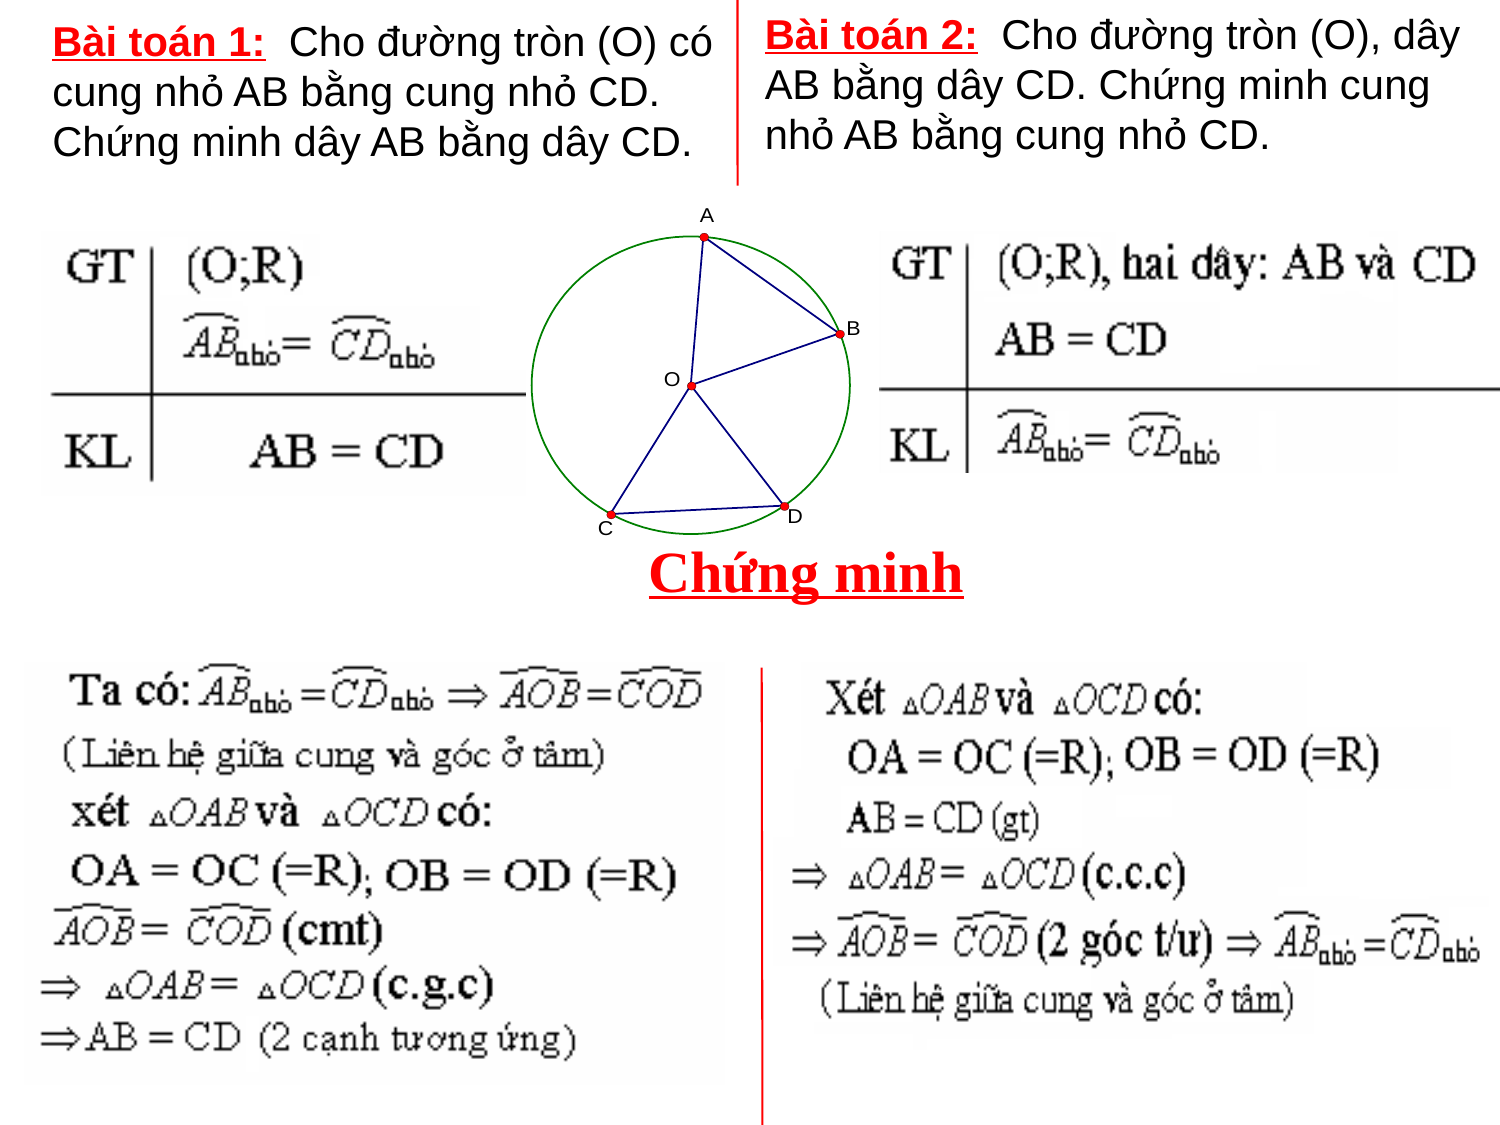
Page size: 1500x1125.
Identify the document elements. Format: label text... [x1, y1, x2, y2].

picture [773, 659, 1489, 1050]
picture [24, 662, 726, 1095]
text_box Chứng minh [600, 527, 1013, 612]
text_box Bài toán 2: Cho đường tròn (O), dây AB bằng dây CD. Chứng minh cung nhỏ AB bằng cung nhỏ CD. [749, 0, 1500, 165]
picture [40, 184, 1500, 563]
text_box Bài toán 1: Cho đường tròn (O) có cung nhỏ AB bằng cung nhỏ CD. Chứng minh dây AB bằng dây CD. [738, 7, 750, 173]
text_box Bài toán 1: Cho đường tròn (O) có cung nhỏ AB bằng cung nhỏ CD. Chứng minh dây AB bằng dây CD. [37, 7, 737, 173]
